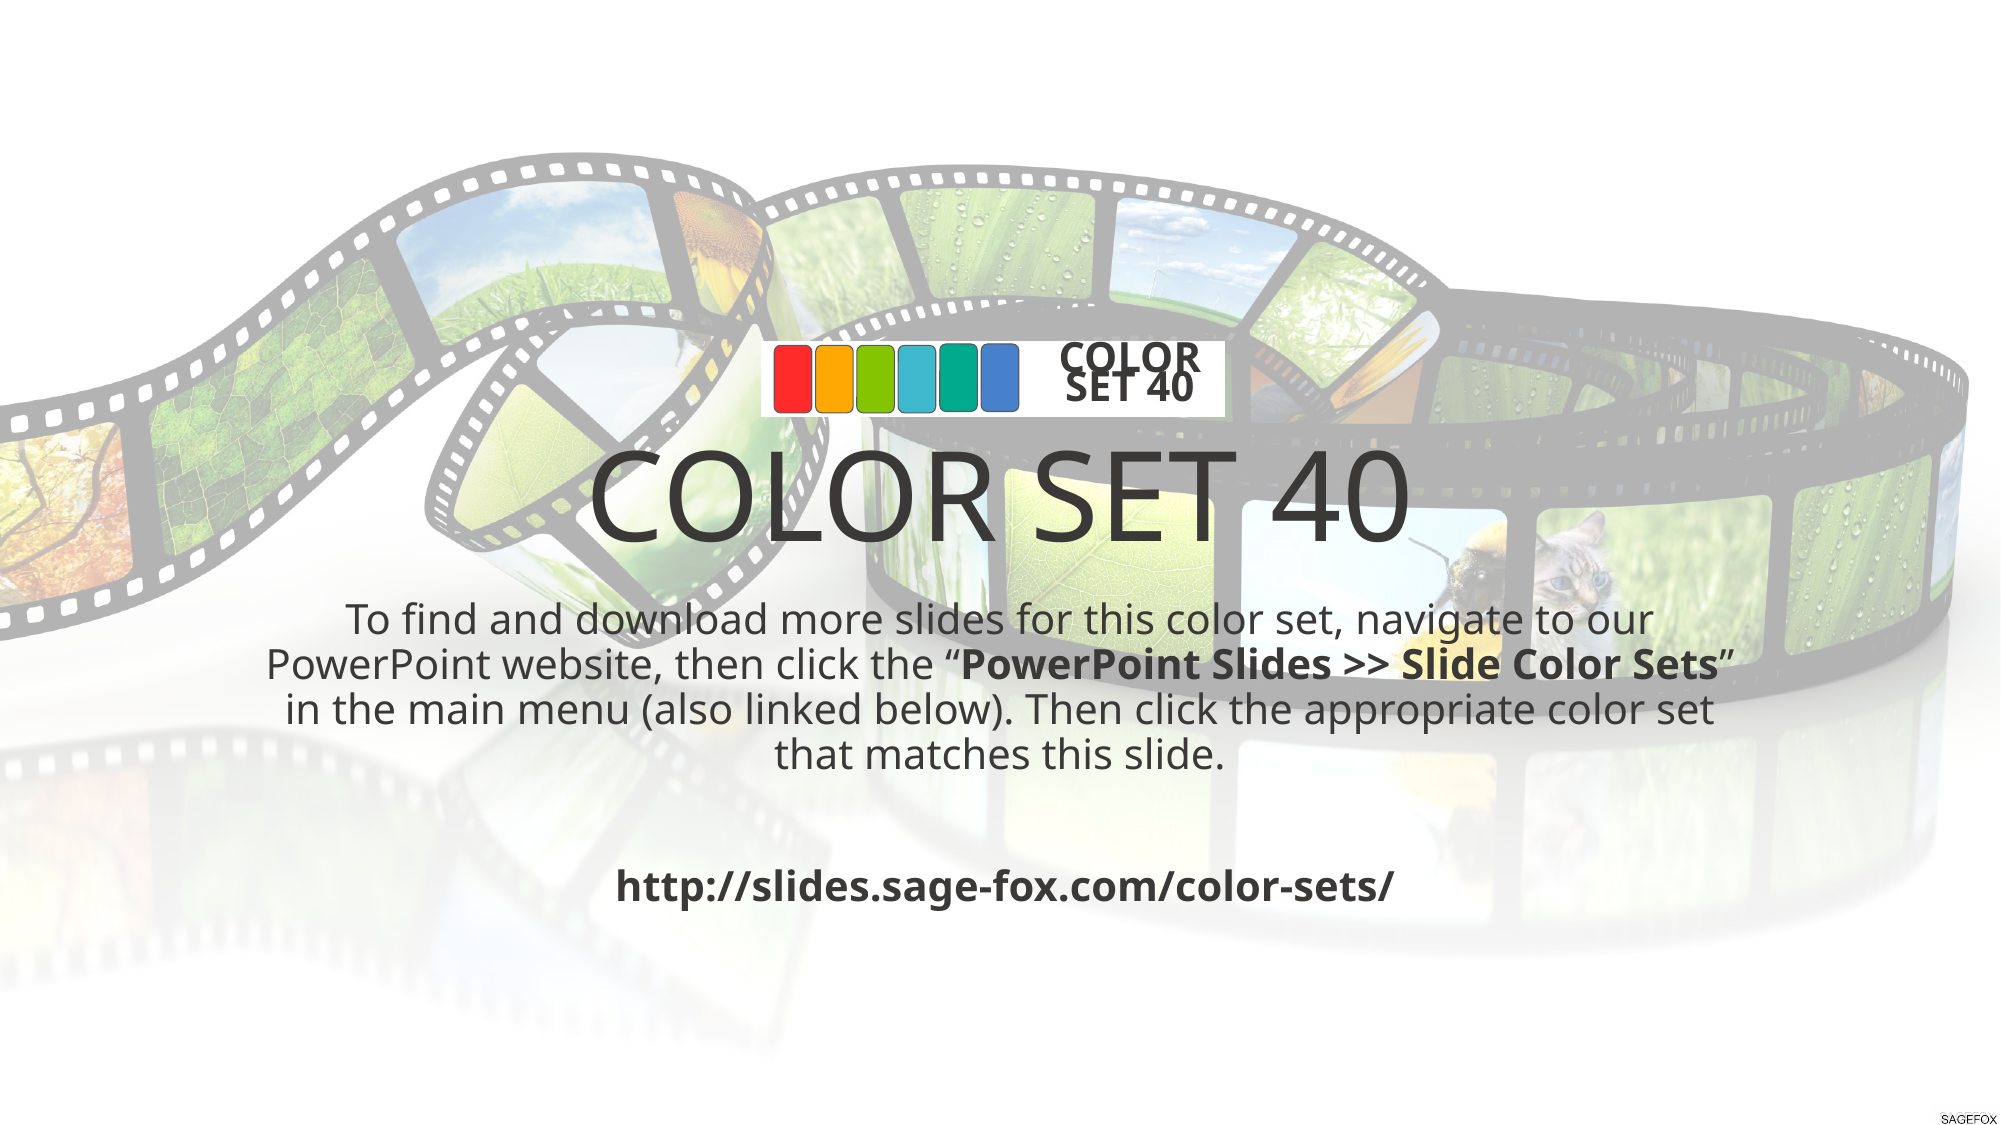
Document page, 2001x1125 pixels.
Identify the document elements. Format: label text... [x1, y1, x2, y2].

picture [1938, 1114, 1999, 1125]
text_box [761, 341, 1239, 419]
subtitle To find and download more slides for this color set, navigate to our PowerPoint website, then click the “PowerPoint Slides >> Slide Color Sets” in the main menu (also linked below). Then click the appropriate color set that matches this slide. http://slides.sage-fox.com/color-sets/ [249, 590, 1750, 863]
title COLOR SET 40 [249, 184, 1750, 576]
